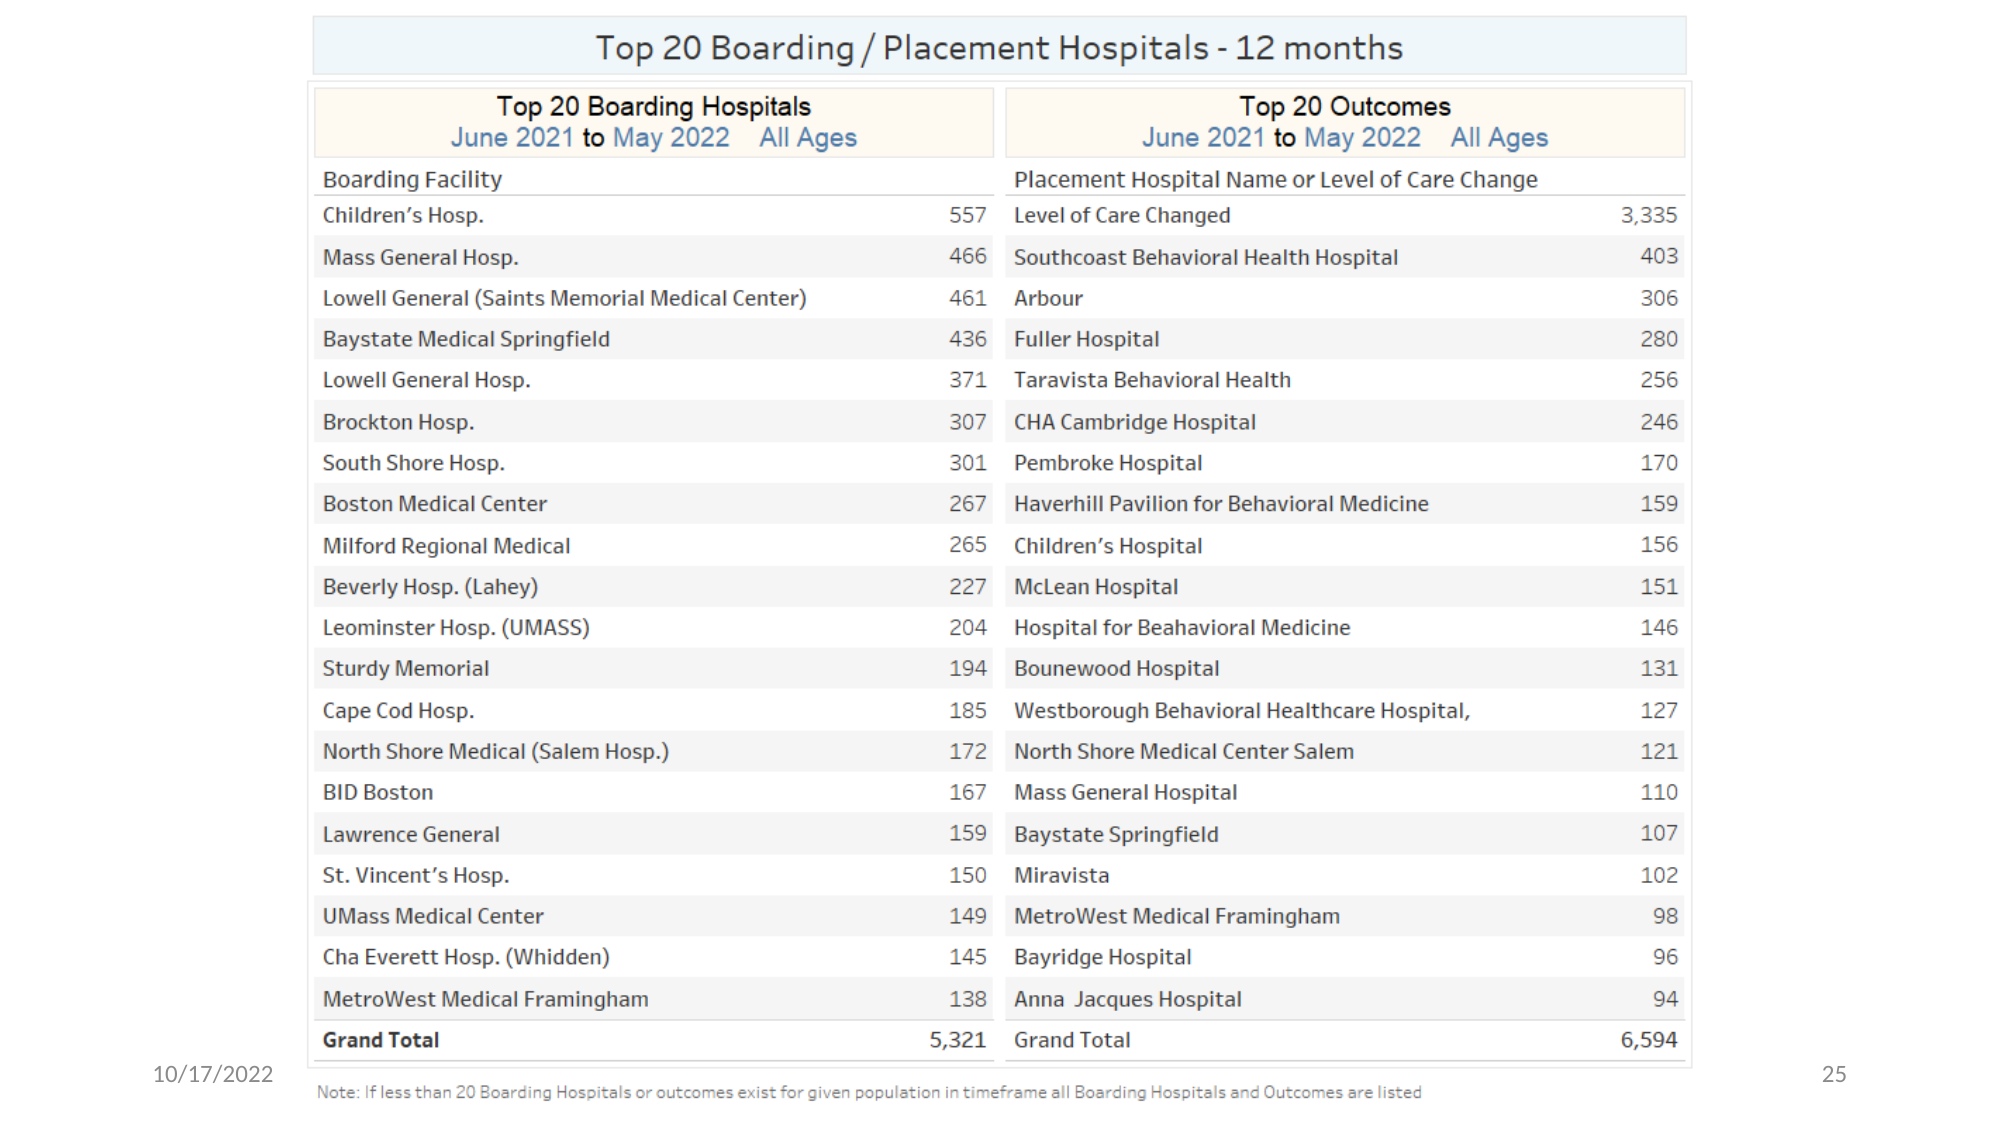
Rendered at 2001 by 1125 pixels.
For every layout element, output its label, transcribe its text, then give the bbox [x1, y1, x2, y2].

slide_number 25 [1704, 1042, 1863, 1103]
picture [296, 0, 1704, 1125]
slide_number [137, 1042, 296, 1103]
